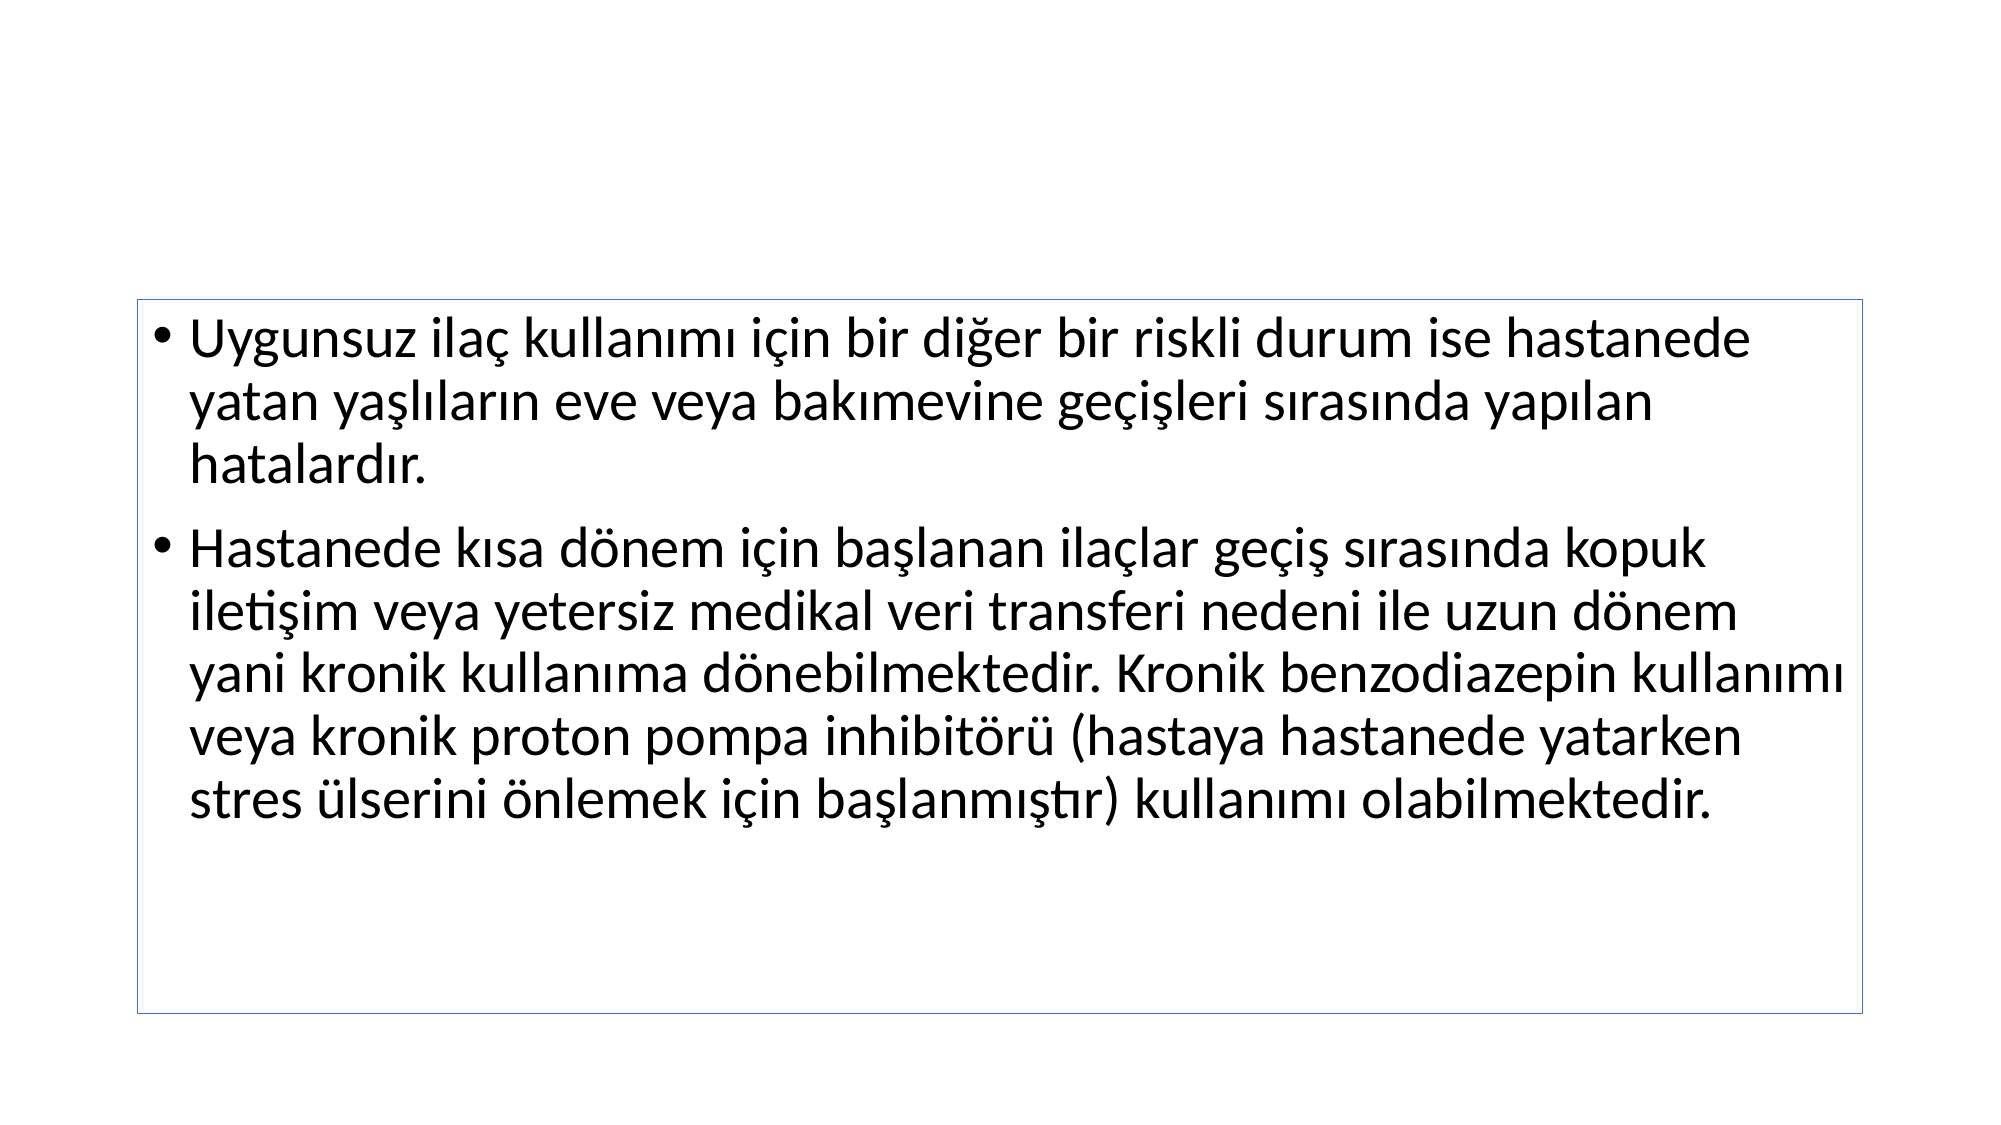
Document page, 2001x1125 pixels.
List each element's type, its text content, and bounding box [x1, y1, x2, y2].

list Uygunsuz ilaç kullanımı için bir diğer bir riskli durum ise hastanede yatan yaşlıların eve veya bakımevine geçişleri sırasında yapılan hatalardır. Hastanede kısa dönem için başlanan ilaçlar geçiş sırasında kopuk iletişim veya yetersiz medikal veri transferi nedeni ile uzun dönem yani kronik kullanıma dönebilmektedir. Kronik benzodiazepin kullanımı veya kronik proton pompa inhibitörü (hastaya hastanede yatarken stres ülserini önlemek için başlanmıştır) kullanımı olabilmektedir. [137, 299, 1863, 1014]
